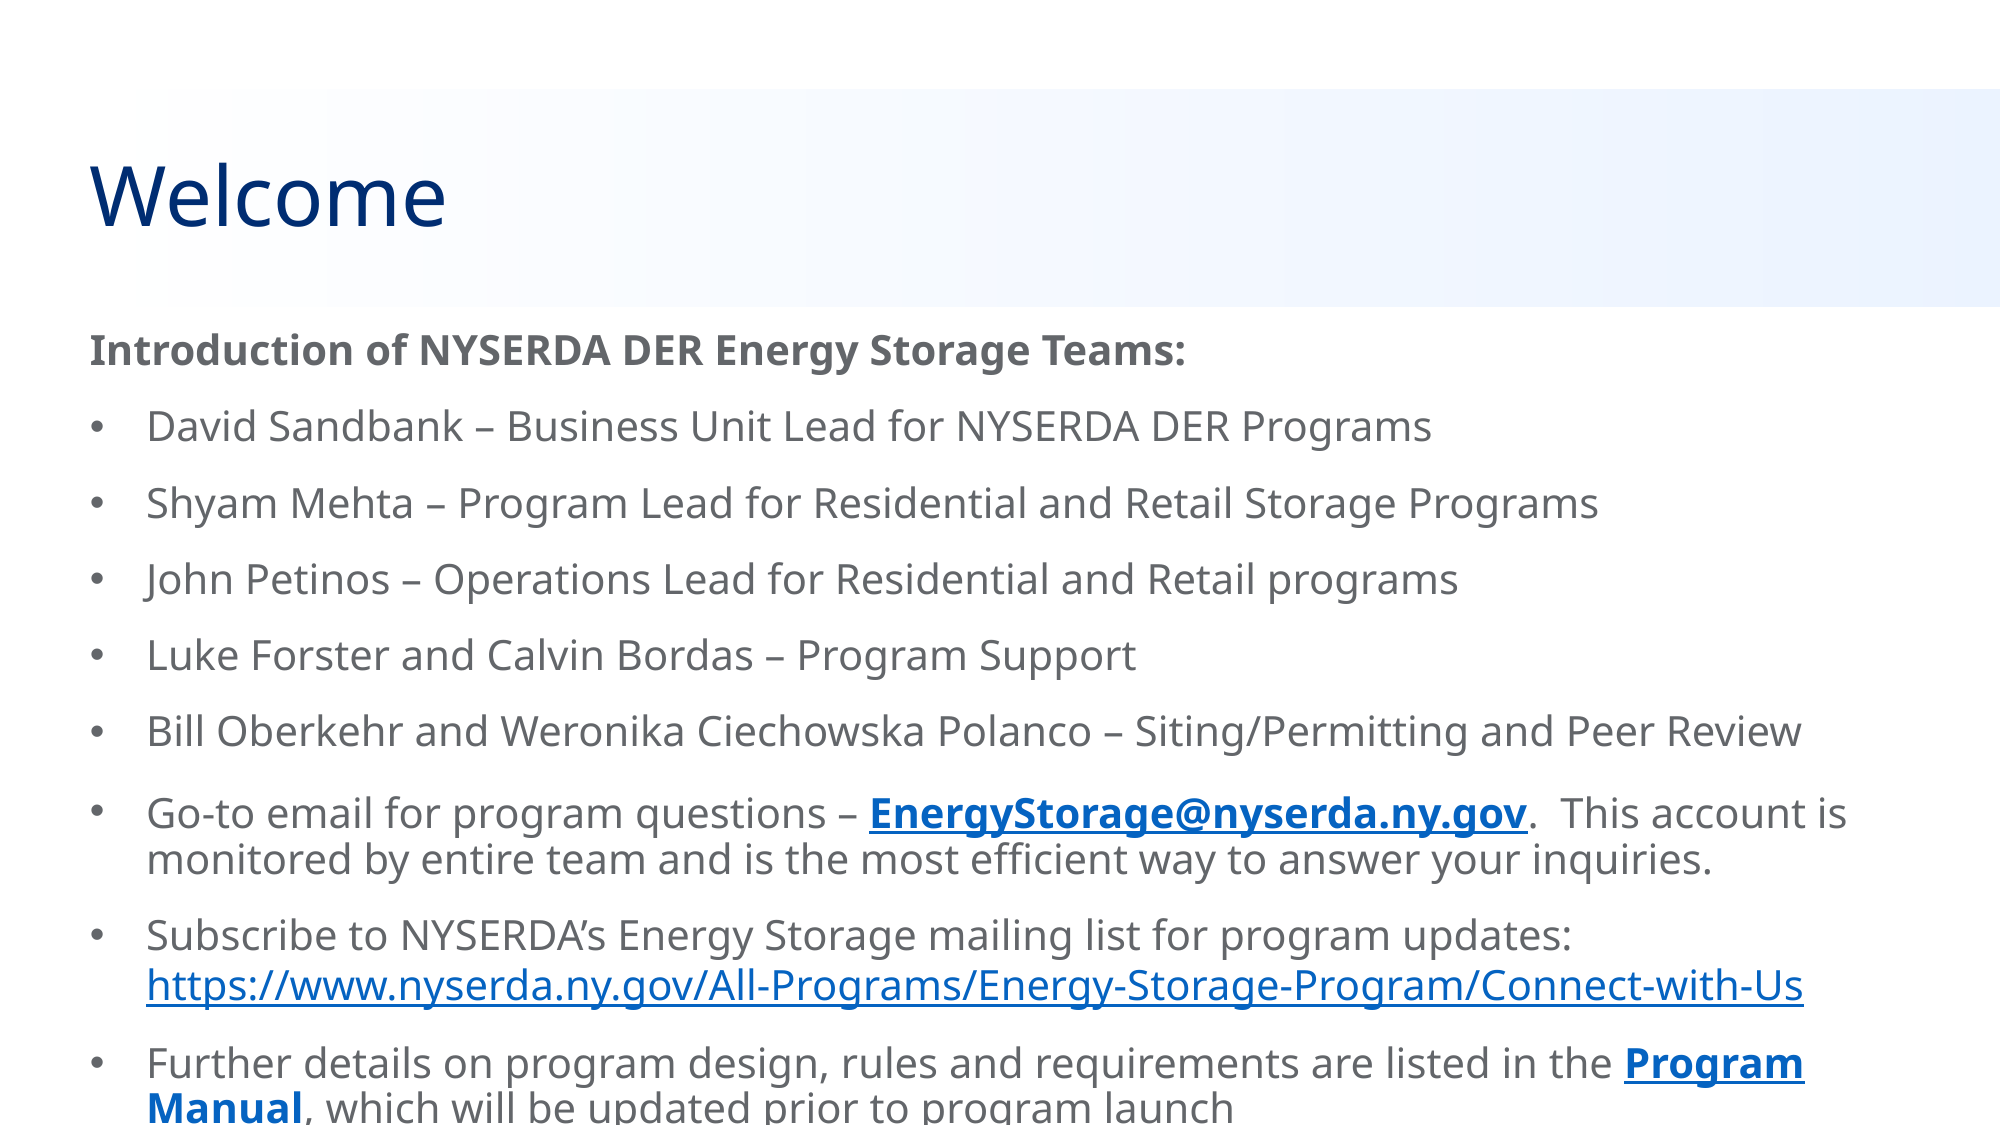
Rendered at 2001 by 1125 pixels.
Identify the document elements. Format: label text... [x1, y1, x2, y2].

list Introduction of NYSERDA DER Energy Storage Teams: David Sandbank – Business Unit Lead for NYSERDA DER Programs Shyam Mehta – Program Lead for Residential and Retail Storage Programs John Petinos – Operations Lead for Residential and Retail programs Luke Forster and Calvin Bordas – Program Support Bill Oberkehr and Weronika Ciechowska Polanco – Siting/Permitting and Peer Review Go-to email for program questions – EnergyStorage@nyserda.ny.gov. This account is monitored by entire team and is the most efficient way to answer your inquiries. Subscribe to NYSERDA’s Energy Storage mailing list for program updates: https://www.nyserda.ny.gov/All-Programs/Energy-Storage-Program/Connect-with-Us Further details on program design, rules and requirements are listed in the Program Manual, which will be updated prior to program launch [89, 329, 1880, 1035]
title Welcome [89, 90, 1911, 308]
